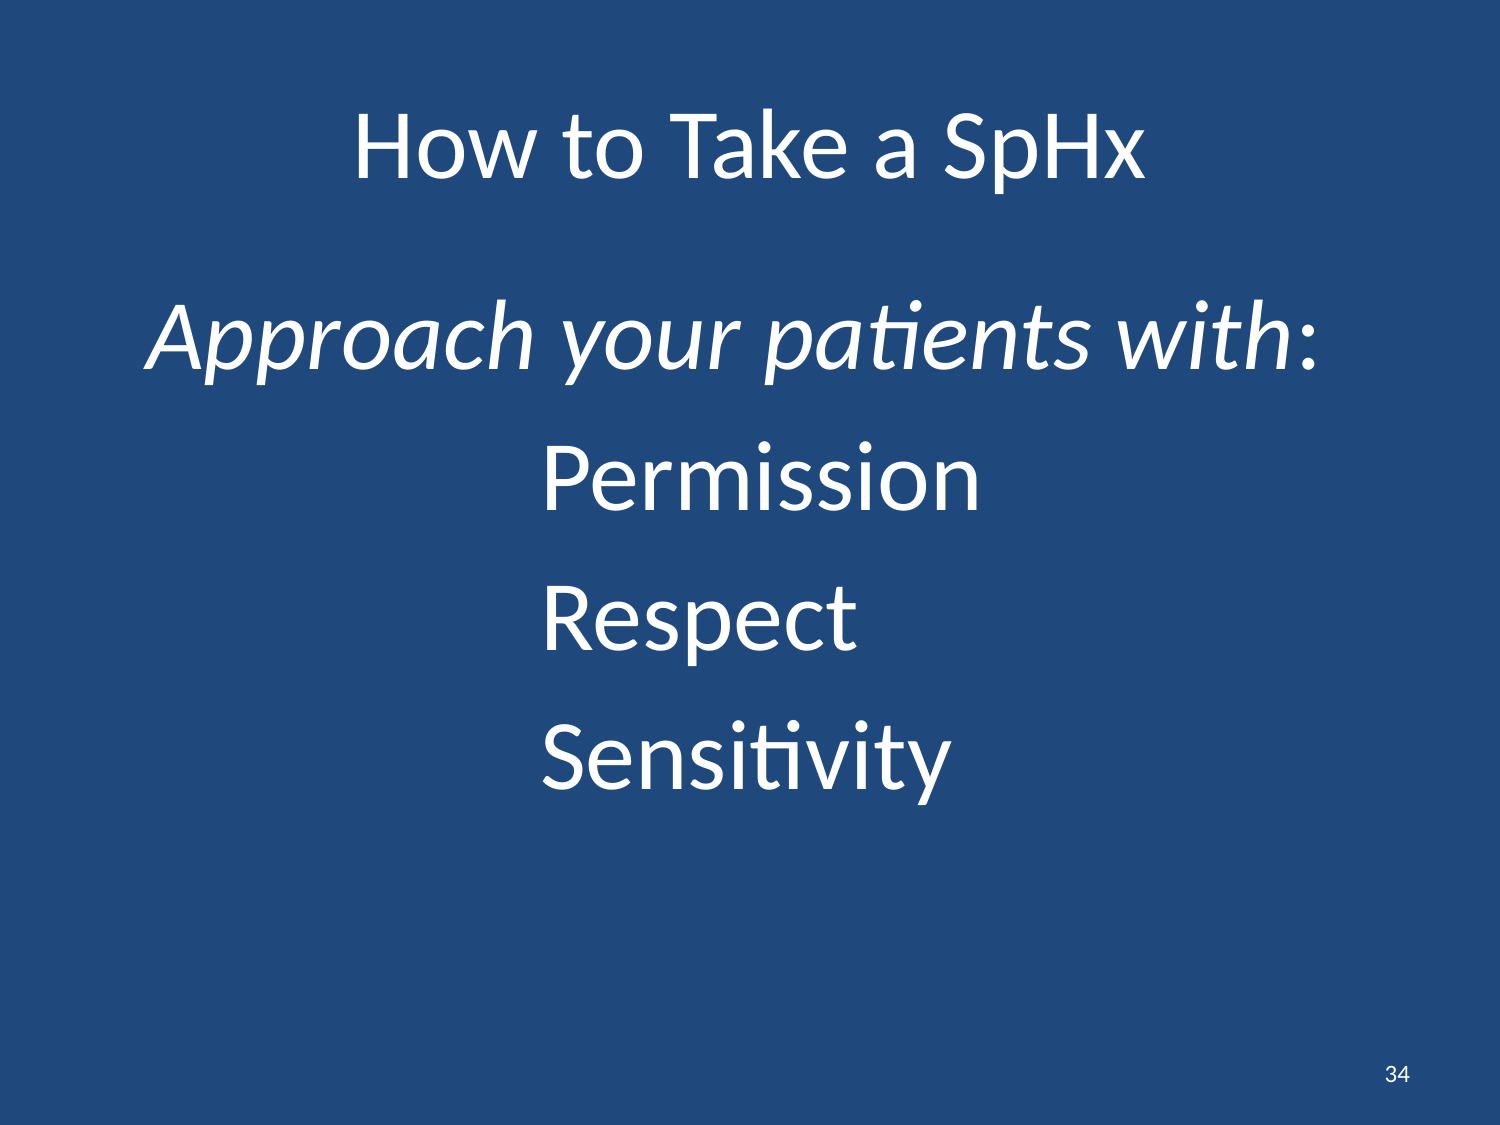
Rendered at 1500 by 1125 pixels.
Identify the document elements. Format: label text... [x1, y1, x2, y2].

slide_number 34 [1074, 1042, 1425, 1103]
list Approach your patients with: Permission Respect Sensitivity [75, 262, 1425, 1005]
title How to Take a SpHx [75, 45, 1425, 233]
